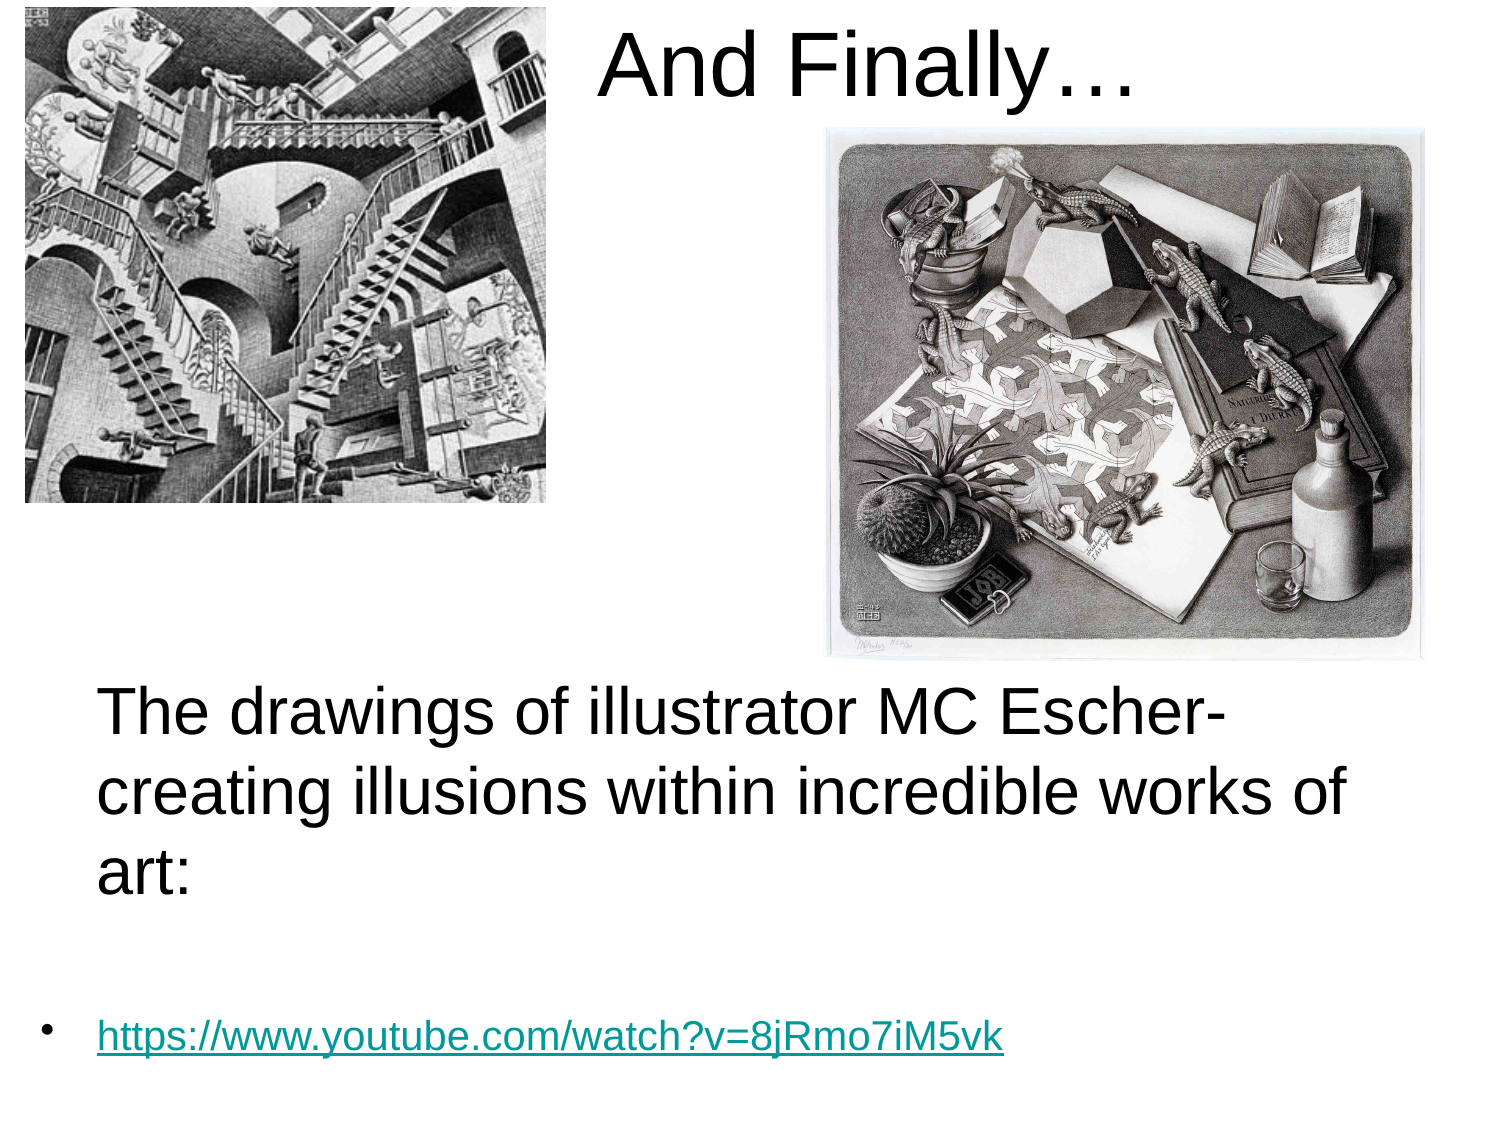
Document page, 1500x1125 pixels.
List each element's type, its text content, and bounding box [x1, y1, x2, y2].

title And Finally… [194, 0, 1500, 155]
list The drawings of illustrator MC Escher- creating illusions within incredible works of art: https://www.youtube.com/watch?v=8jRmo7iM5vk [25, 659, 1376, 1125]
picture [25, 7, 547, 504]
picture [822, 127, 1426, 661]
